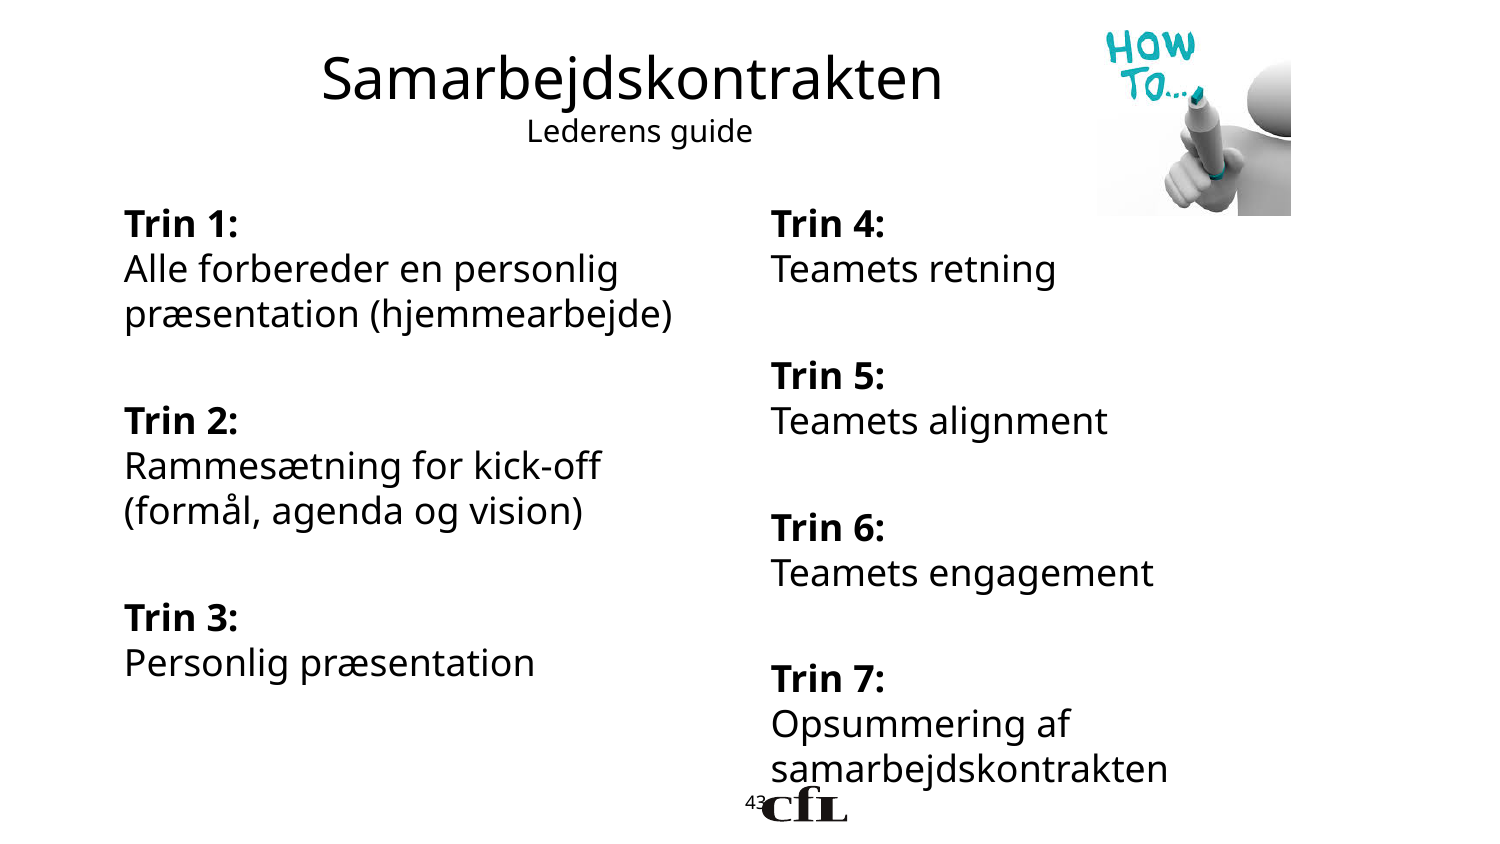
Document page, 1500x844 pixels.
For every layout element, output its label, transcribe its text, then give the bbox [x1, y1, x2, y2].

slide_number 43 [549, 783, 963, 836]
picture [1097, 22, 1291, 217]
title Samarbejdskontrakten Lederens guide [246, 40, 1034, 152]
list Trin 1: Alle forbereder en personlig præsentation (hjemmearbejde) Trin 2: Rammesætning for kick-off (formål, agenda og vision) Trin 3: Personlig præsentation [124, 200, 727, 757]
list Trin 4: Teamets retning Trin 5: Teamets alignment Trin 6: Teamets engagement Trin 7: Opsummering af samarbejdskontrakten [770, 200, 1373, 757]
